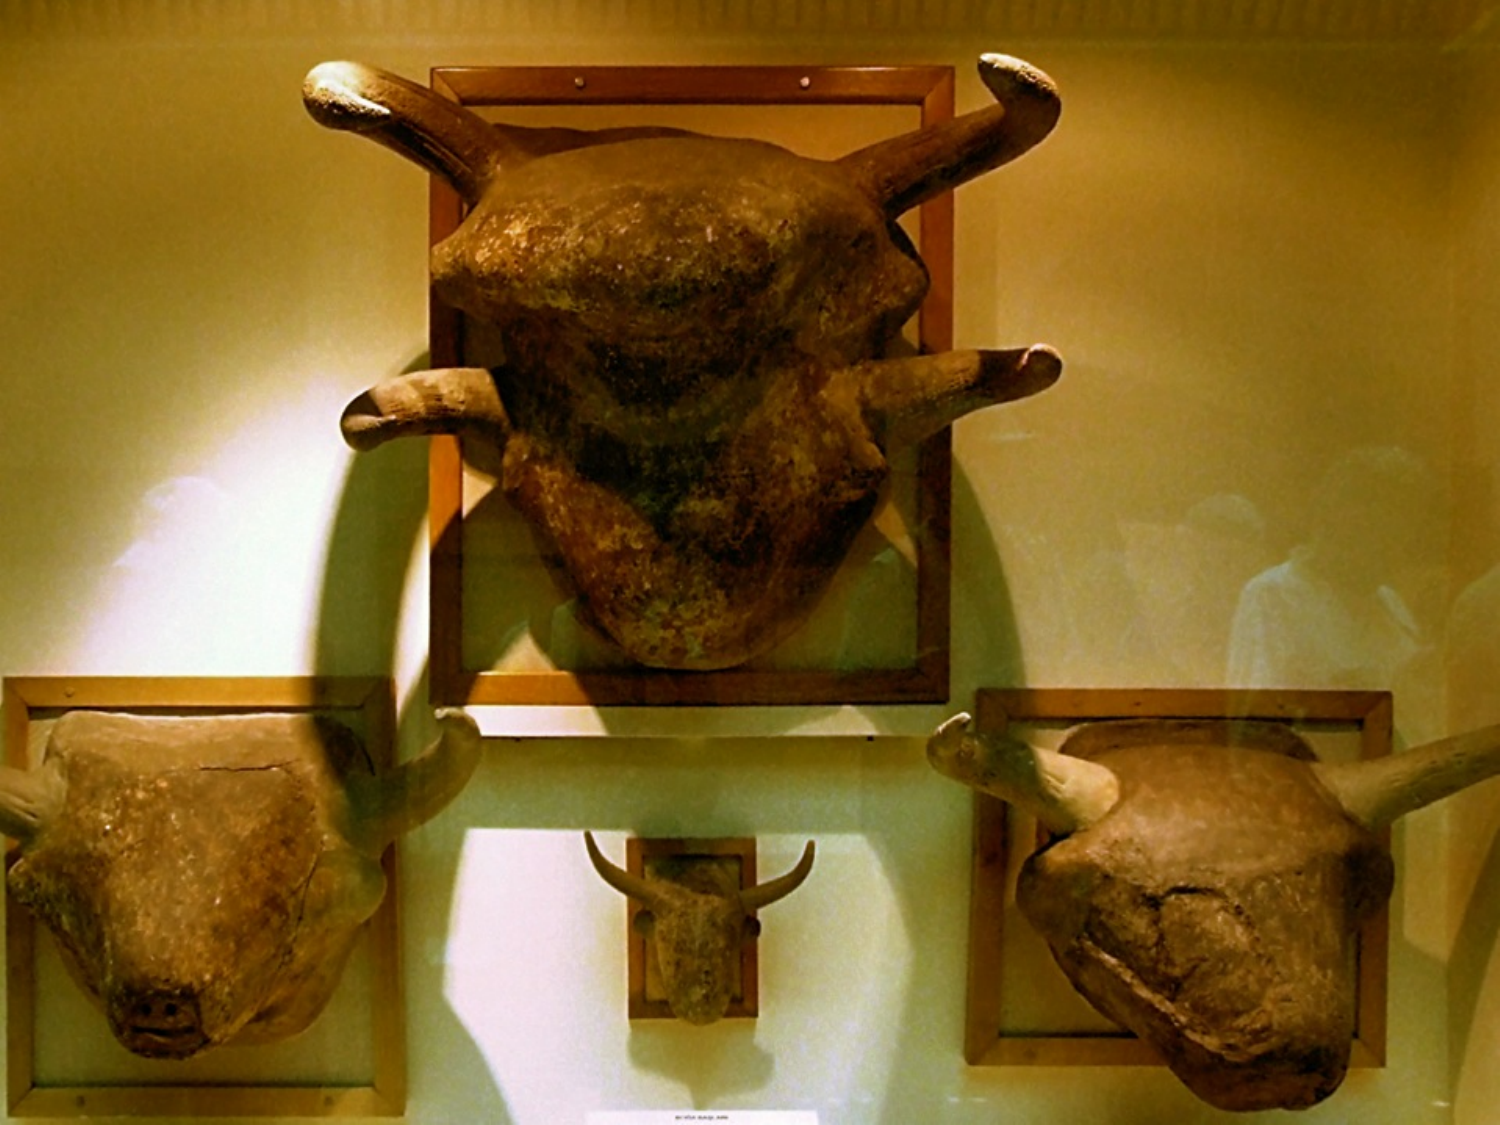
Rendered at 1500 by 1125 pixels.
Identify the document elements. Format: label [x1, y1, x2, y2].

list [0, 0, 1500, 1125]
